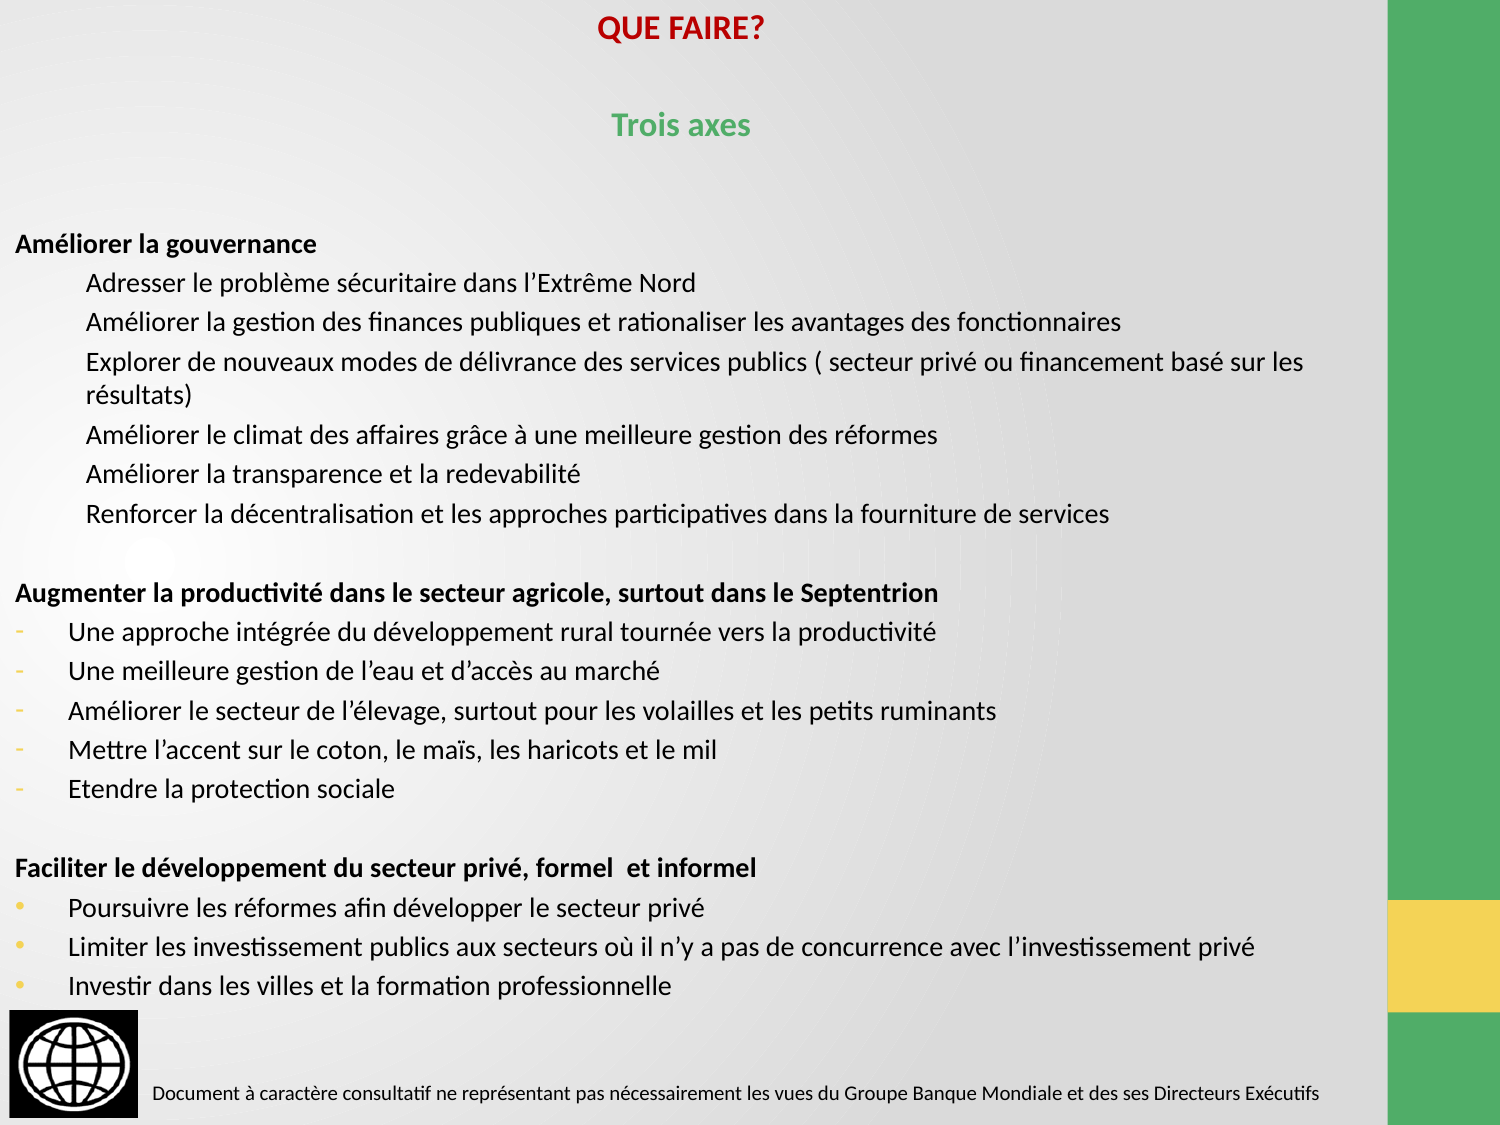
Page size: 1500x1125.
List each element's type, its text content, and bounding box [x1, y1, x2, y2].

subtitle QUE FAIRE? Trois axes Améliorer la gouvernance Adresser le problème sécuritaire dans l’Extrême Nord Améliorer la gestion des finances publiques et rationaliser les avantages des fonctionnaires Explorer de nouveaux modes de délivrance des services publics ( secteur privé ou financement basé sur les résultats) Améliorer le climat des affaires grâce à une meilleure gestion des réformes Améliorer la transparence et la redevabilité Renforcer la décentralisation et les approches participatives dans la fourniture de services Augmenter la productivité dans le secteur agricole, surtout dans le Septentrion Une approche intégrée du développement rural tournée vers la productivité Une meilleure gestion de l’eau et d’accès au marché Améliorer le secteur de l’élevage, surtout pour les volailles et les petits ruminants Mettre l’accent sur le coton, le maïs, les haricots et le mil Etendre la protection sociale Faciliter le développement du secteur privé, formel et informel Poursuivre les réformes afin développer le secteur privé Limiter les investissement publics aux secteurs où il n’y a pas de concurrence avec l’investissement privé Investir dans les villes et la formation professionnelle [0, 0, 1363, 1025]
picture [9, 1025, 138, 1118]
